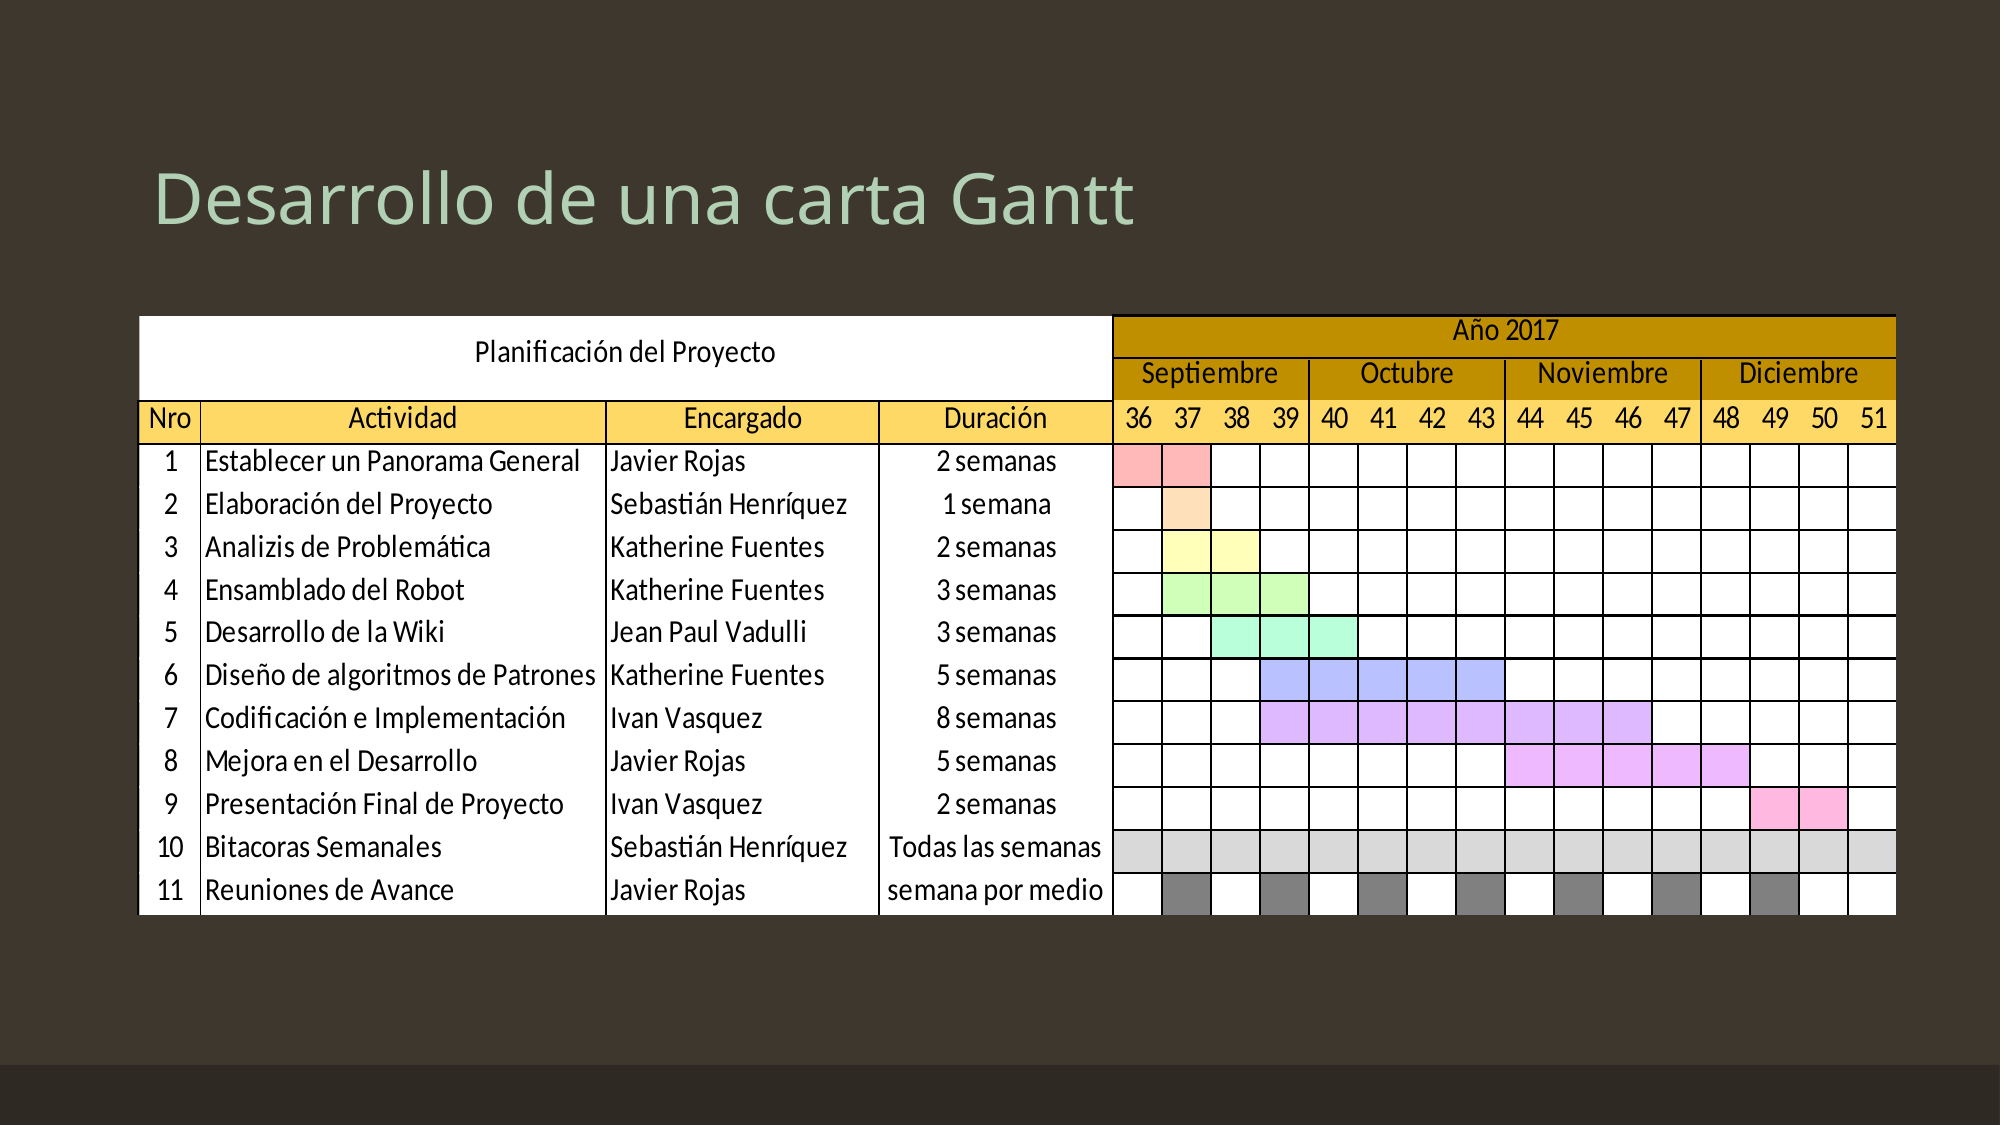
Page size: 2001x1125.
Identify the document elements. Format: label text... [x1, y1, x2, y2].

title Desarrollo de una carta Gantt [137, 59, 1863, 248]
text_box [137, 314, 1898, 917]
